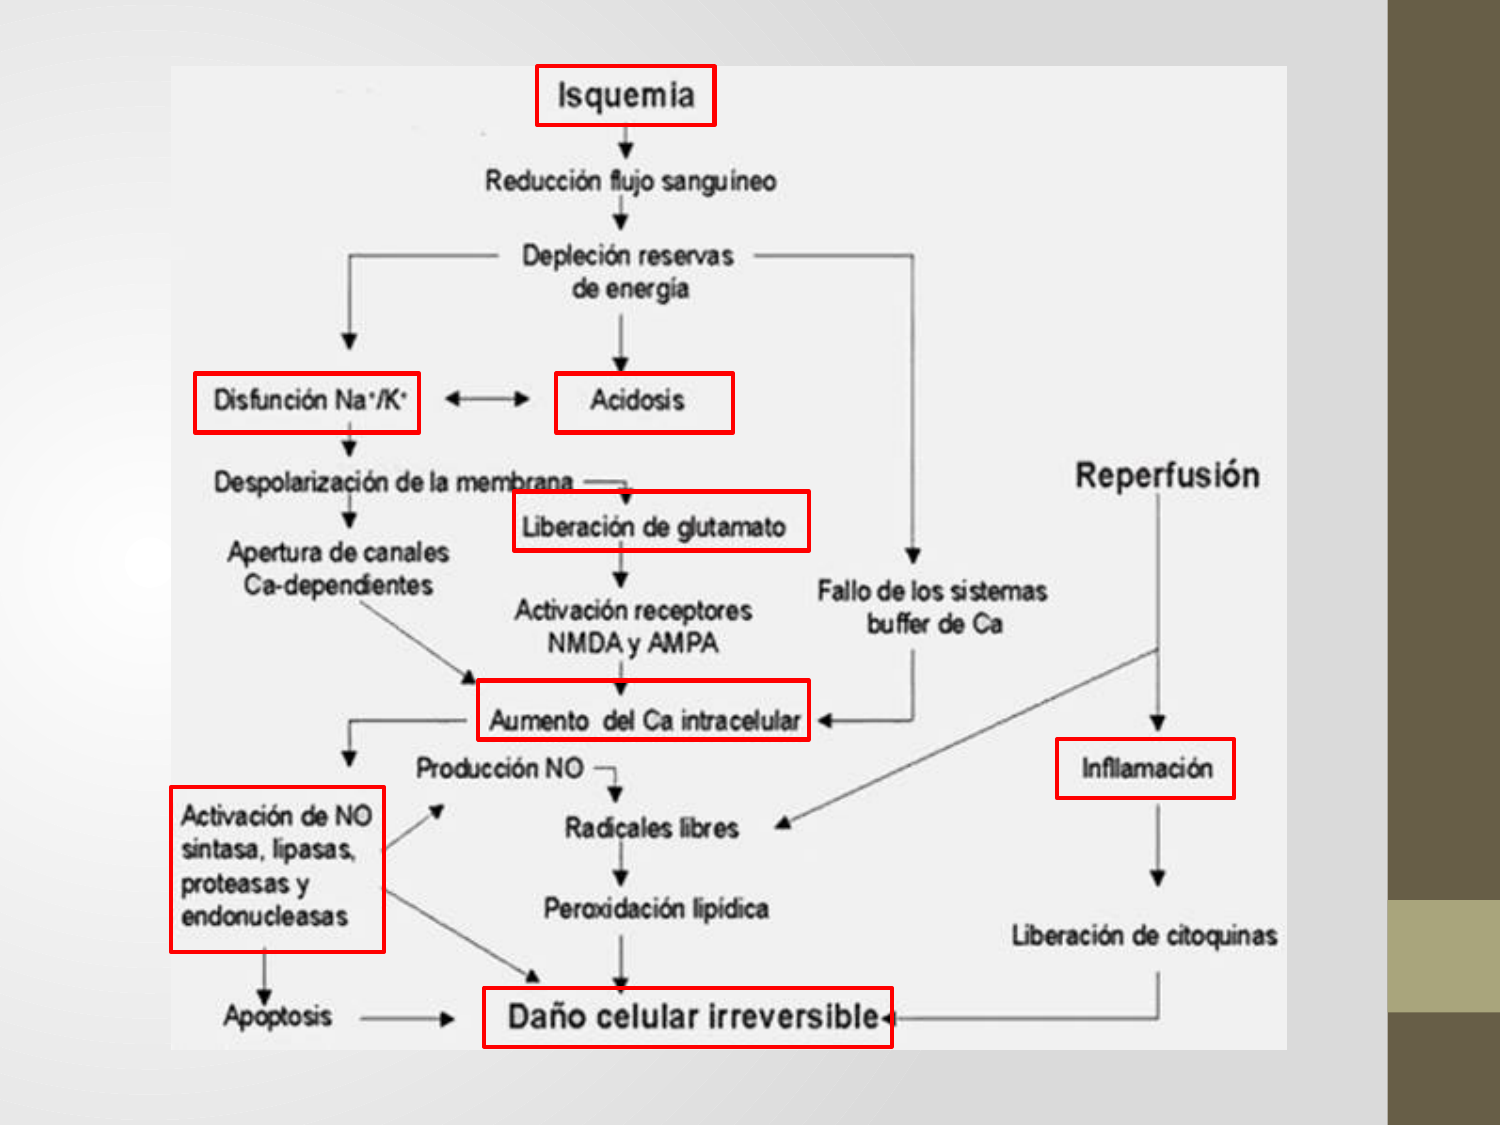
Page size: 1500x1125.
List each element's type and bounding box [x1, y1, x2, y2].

list [170, 65, 1287, 1051]
